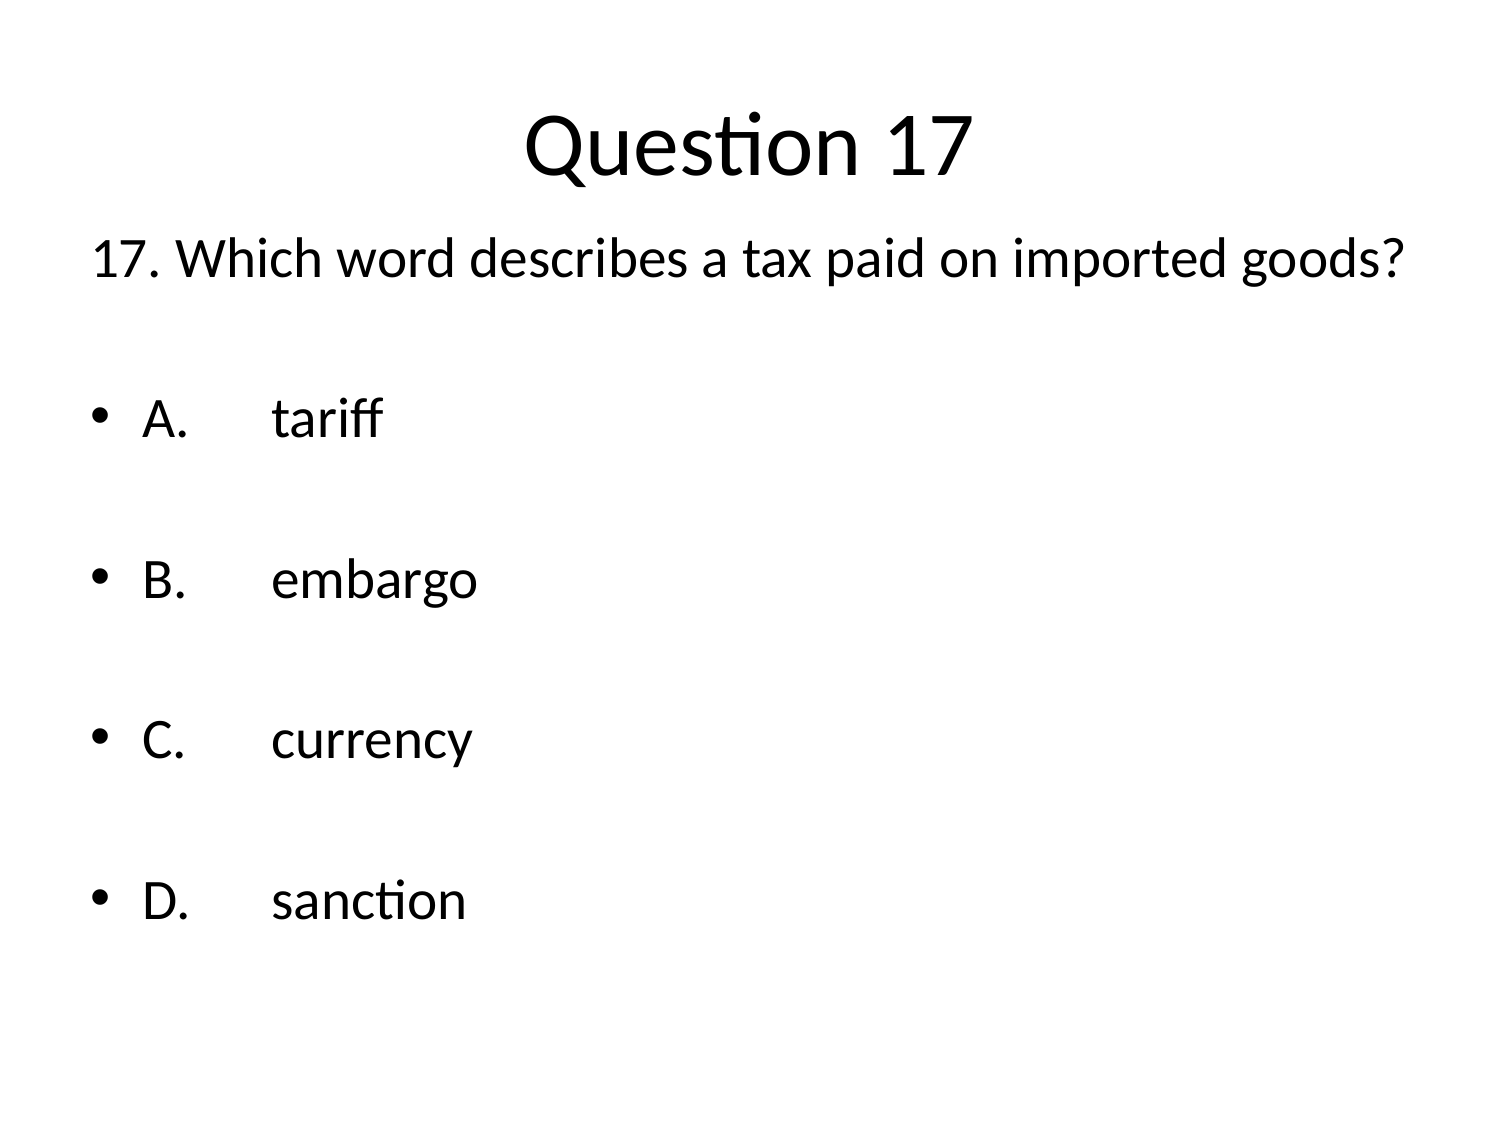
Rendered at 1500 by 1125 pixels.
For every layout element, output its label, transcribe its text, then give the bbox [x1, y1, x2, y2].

title Question 17 [75, 45, 1425, 212]
list 17. Which word describes a tax paid on imported goods? A. tariff B. embargo C. currency D. sanction [75, 212, 1425, 1005]
